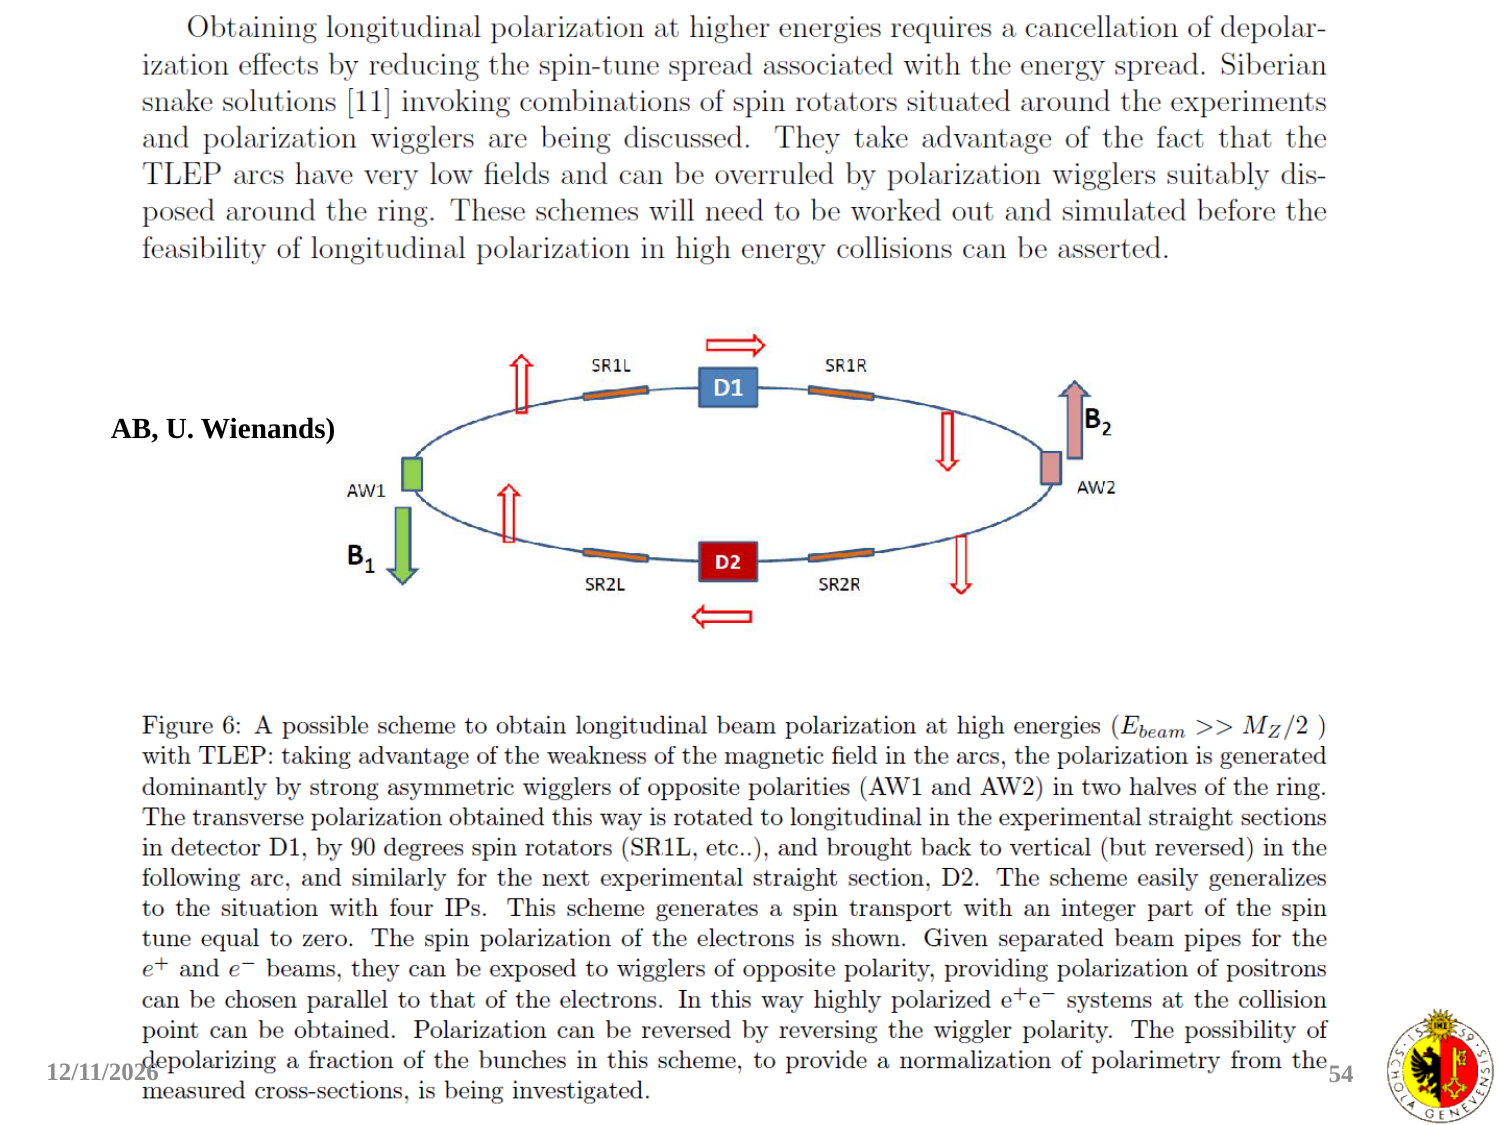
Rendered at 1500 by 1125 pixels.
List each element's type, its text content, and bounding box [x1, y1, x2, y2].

text_box AB, U. Wienands) [96, 402, 124, 453]
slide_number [31, 1040, 124, 1101]
picture [129, 11, 1371, 1114]
picture [1380, 1005, 1500, 1125]
